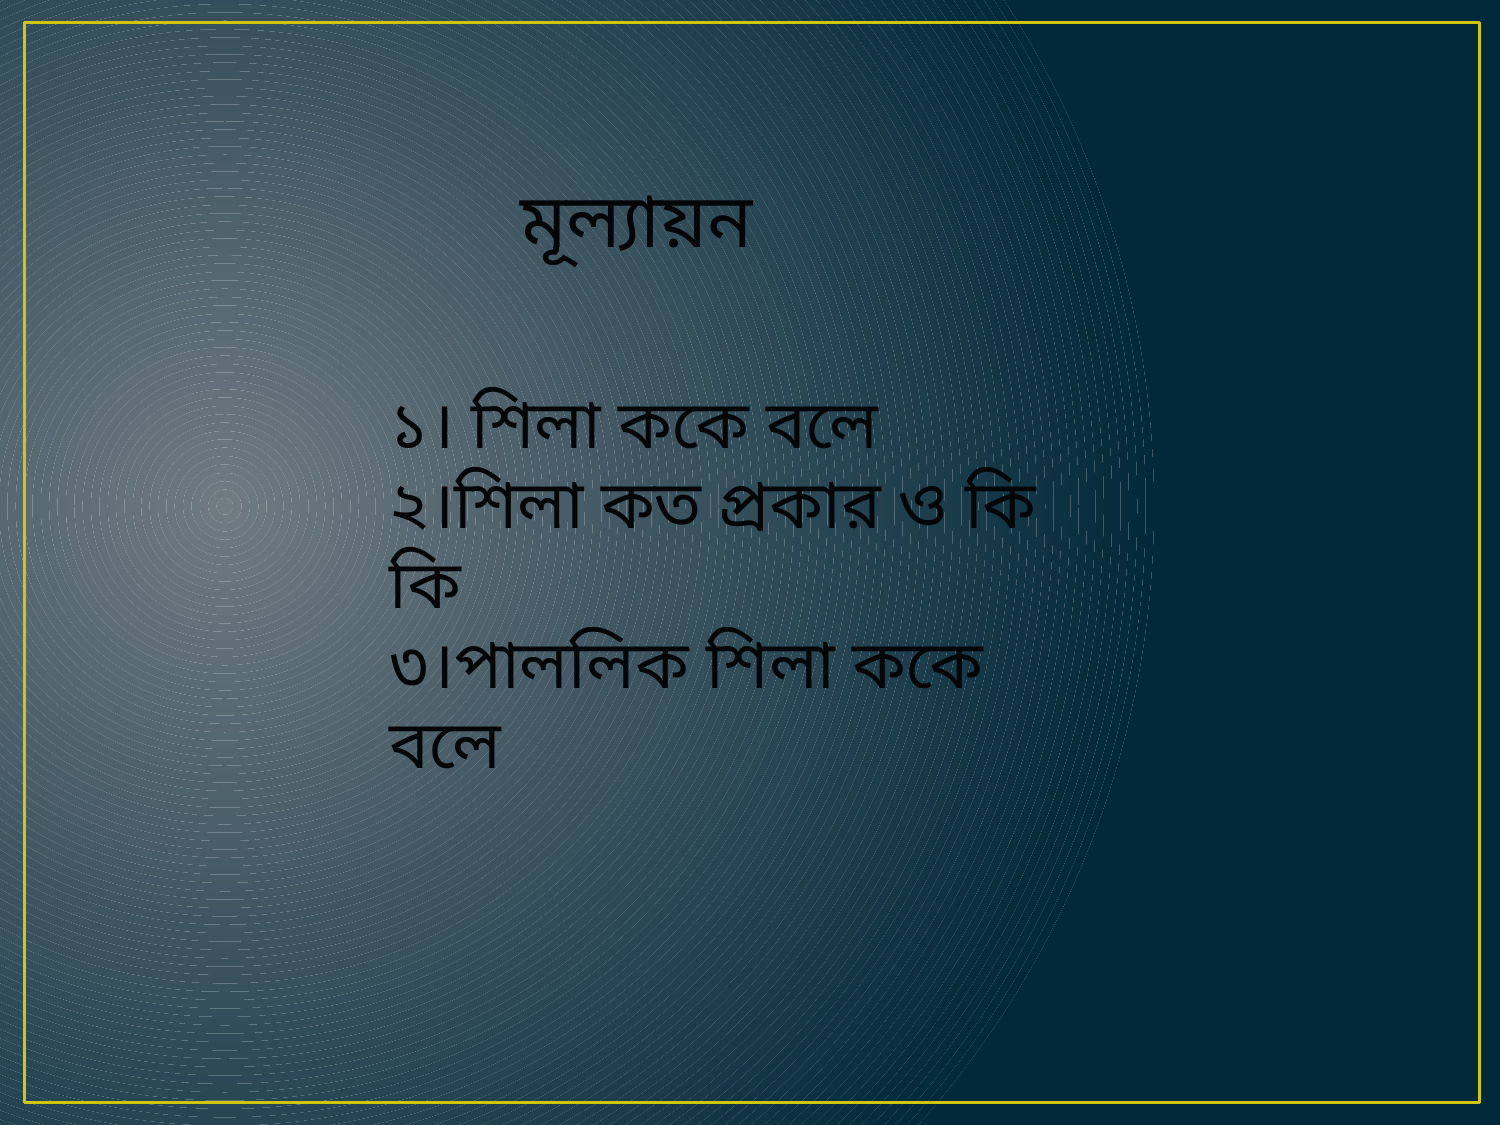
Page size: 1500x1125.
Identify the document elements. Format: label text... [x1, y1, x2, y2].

text_box মূল্যায়ন [505, 165, 1143, 270]
text_box ১। শিলা ককে বলে ২।শিলা কত প্রকার ও কি কি ৩।পাললিক শিলা ককে বলে [375, 374, 1100, 790]
